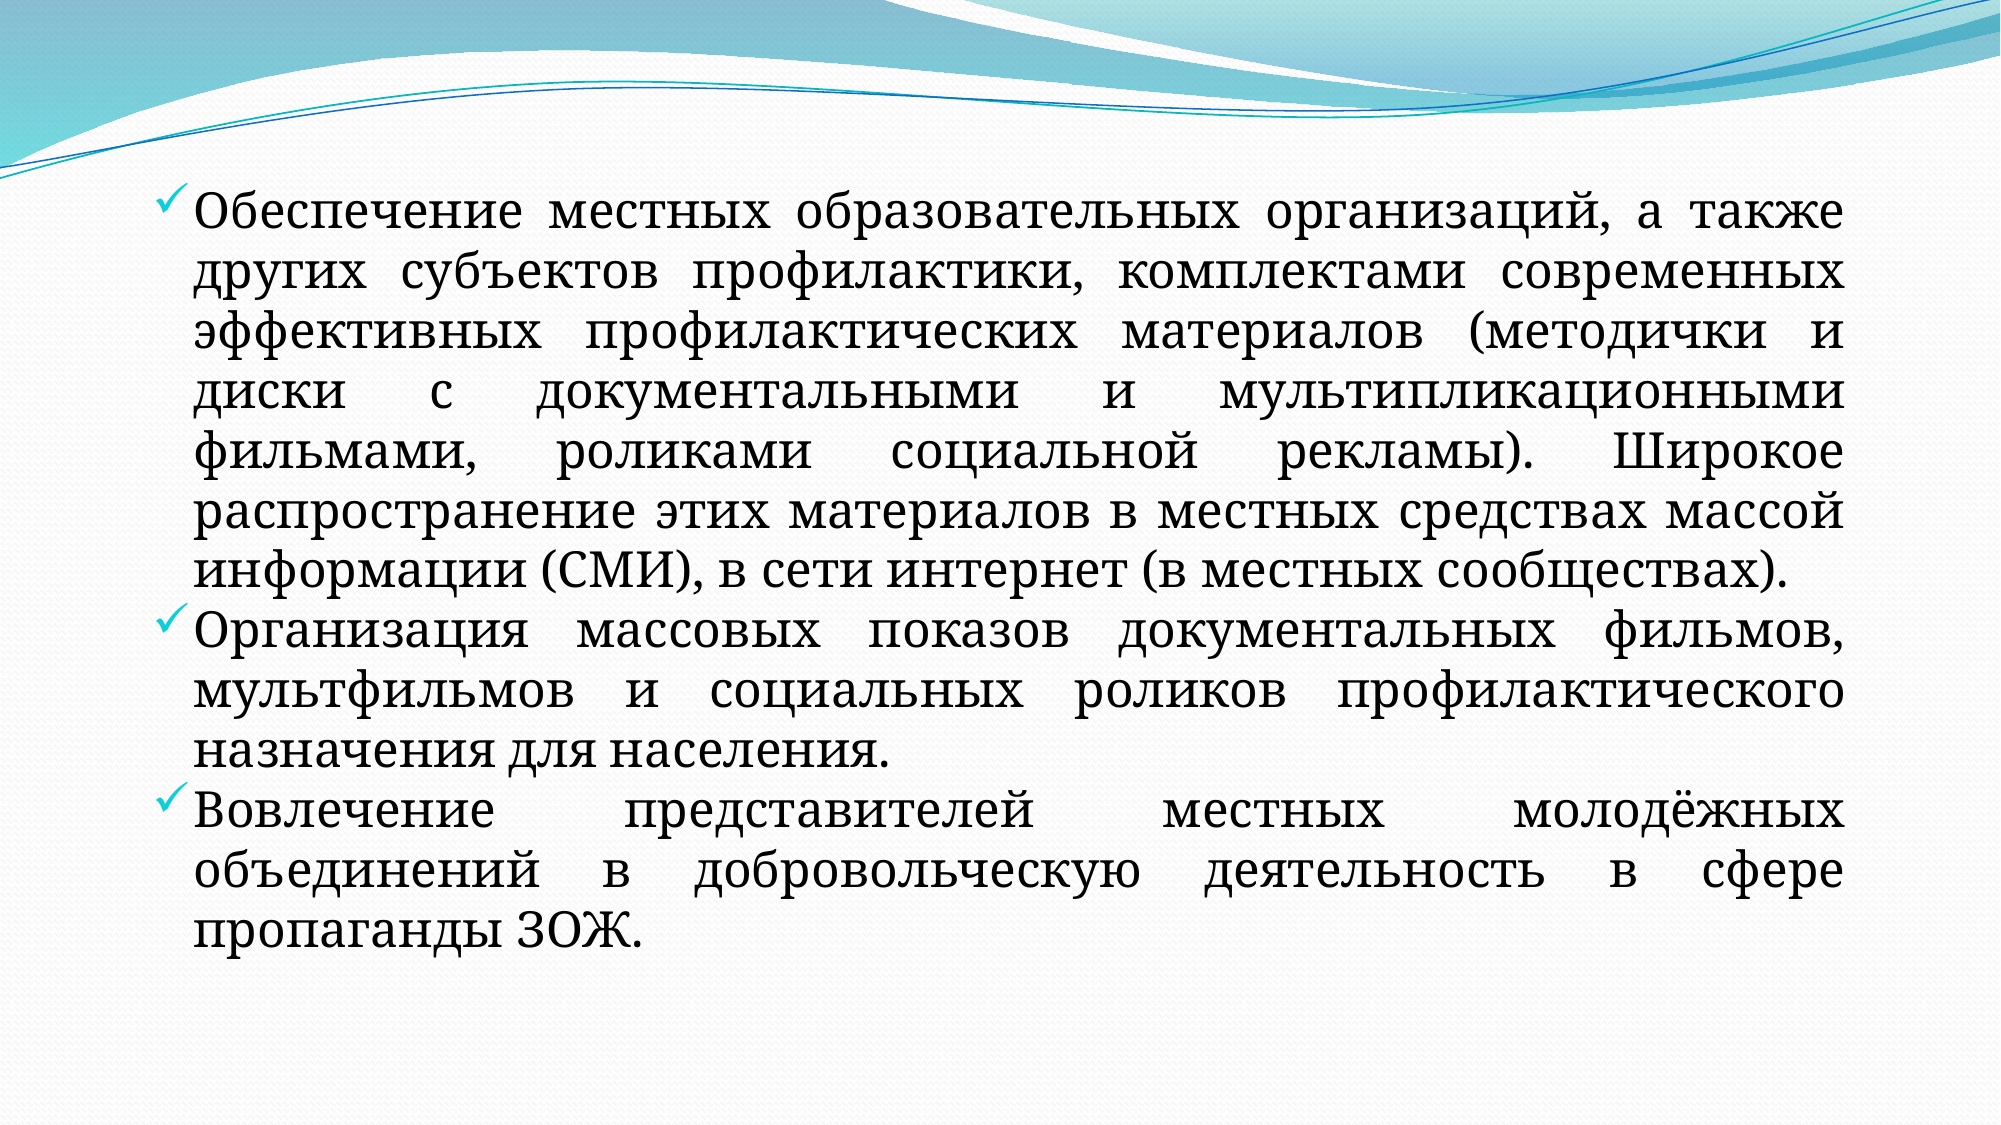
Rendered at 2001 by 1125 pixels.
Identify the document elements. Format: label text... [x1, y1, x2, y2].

list Обеспечение местных образовательных организаций, а также других субъектов профилактики, комплектами современных эффективных профилактических материалов (методички и диски с документальными и мультипликационными фильмами, роликами социальной рекламы). Широкое распространение этих материалов в местных средствах массой информации (СМИ), в сети интернет (в местных сообществах). Организация массовых показов документальных фильмов, мультфильмов и социальных роликов профилактического назначения для населения. Вовлечение представителей местных молодёжных объединений в добровольческую деятельность в сфере пропаганды ЗОЖ. [137, 171, 1863, 1014]
